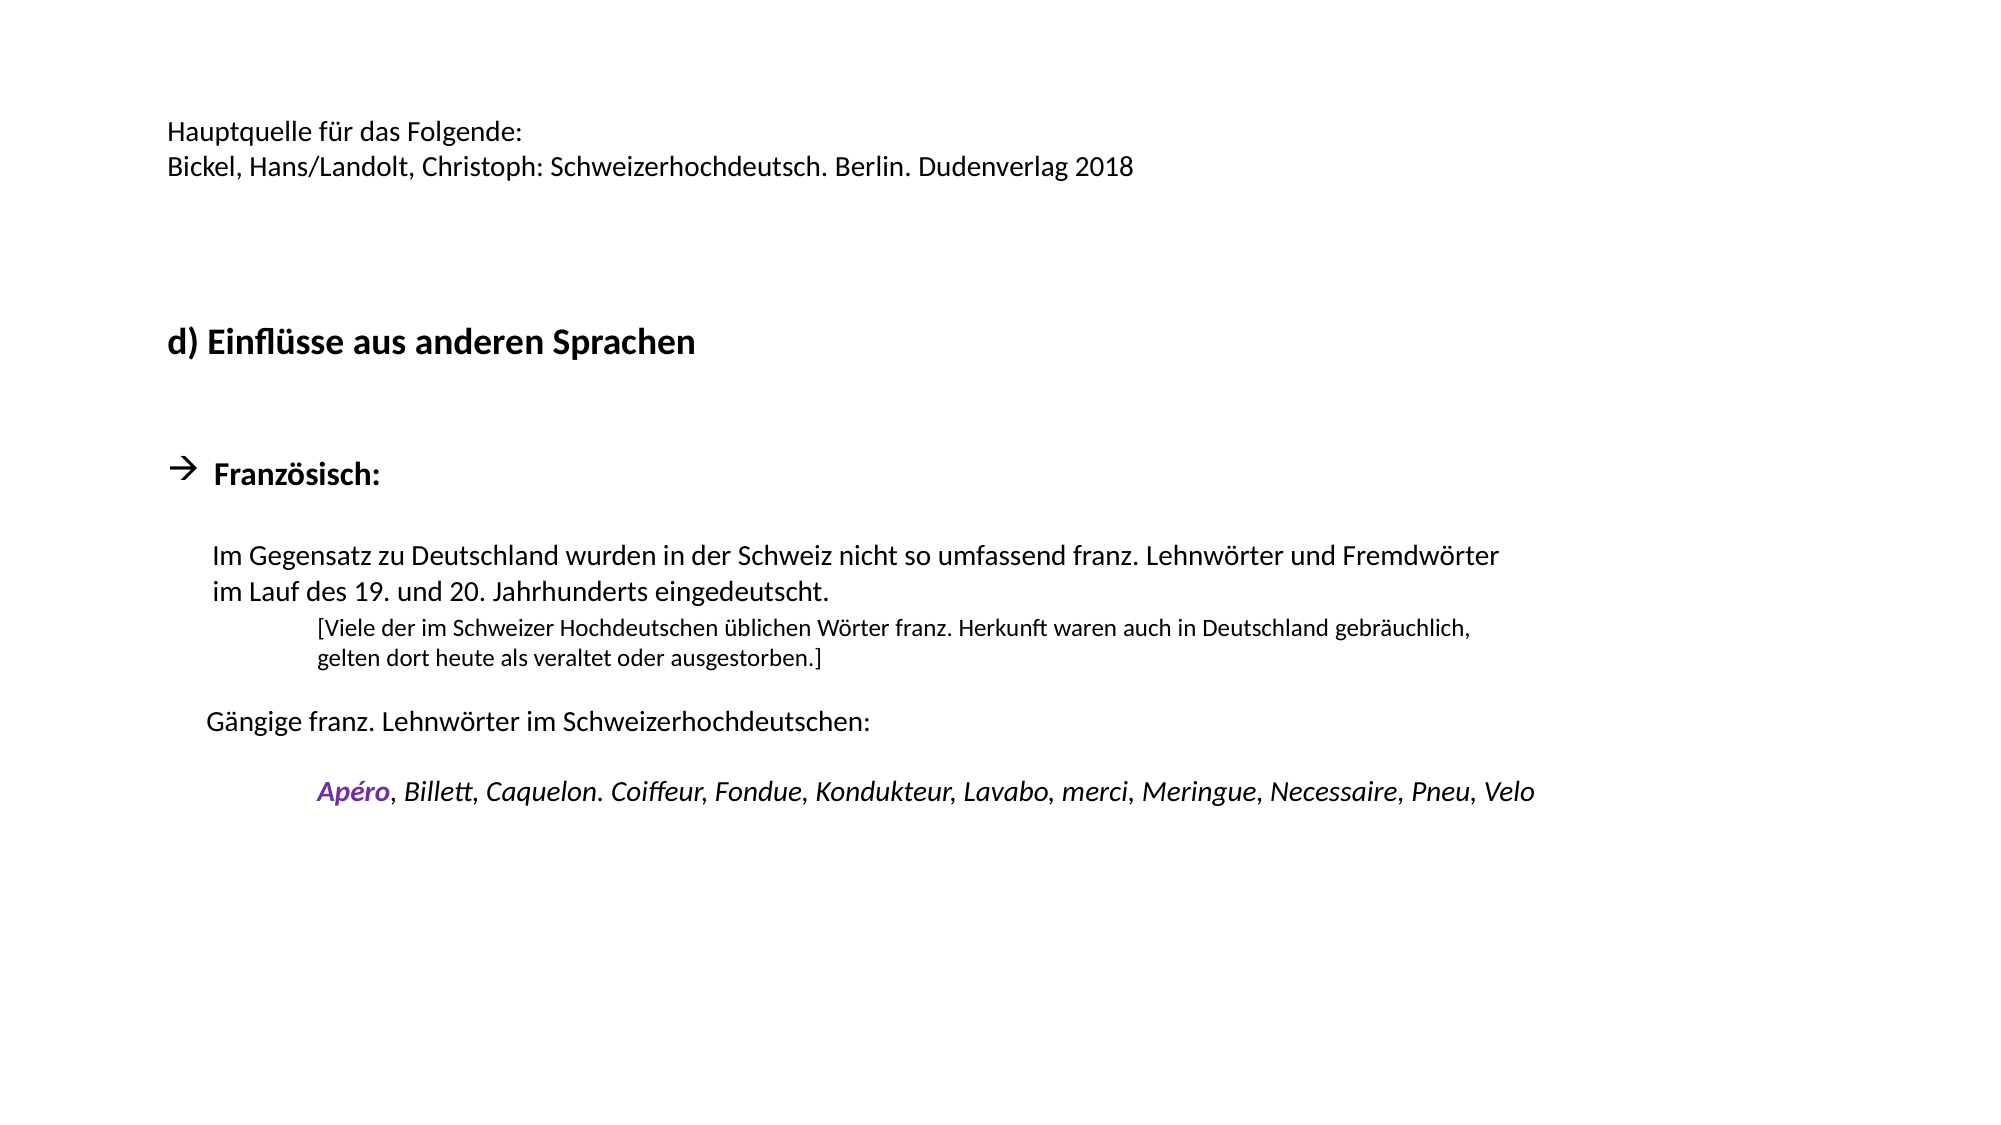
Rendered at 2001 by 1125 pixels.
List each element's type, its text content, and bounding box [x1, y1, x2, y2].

text_box Hauptquelle für das Folgende: Bickel, Hans/Landolt, Christoph: Schweizerhochdeutsch. Berlin. Dudenverlag 2018 d) Einflüsse aus anderen Sprachen Französisch: Im Gegensatz zu Deutschland wurden in der Schweiz nicht so umfassend franz. Lehnwörter und Fremdwörter im Lauf des 19. und 20. Jahrhunderts eingedeutscht. [Viele der im Schweizer Hochdeutschen üblichen Wörter franz. Herkunft waren auch in Deutschland gebräuchlich, gelten dort heute als veraltet oder ausgestorben.] Gängige franz. Lehnwörter im Schweizerhochdeutschen: Apéro, Billett, Caquelon. Coiffeur, Fondue, Kondukteur, Lavabo, merci, Meringue, Necessaire, Pneu, Velo [152, 104, 1552, 935]
